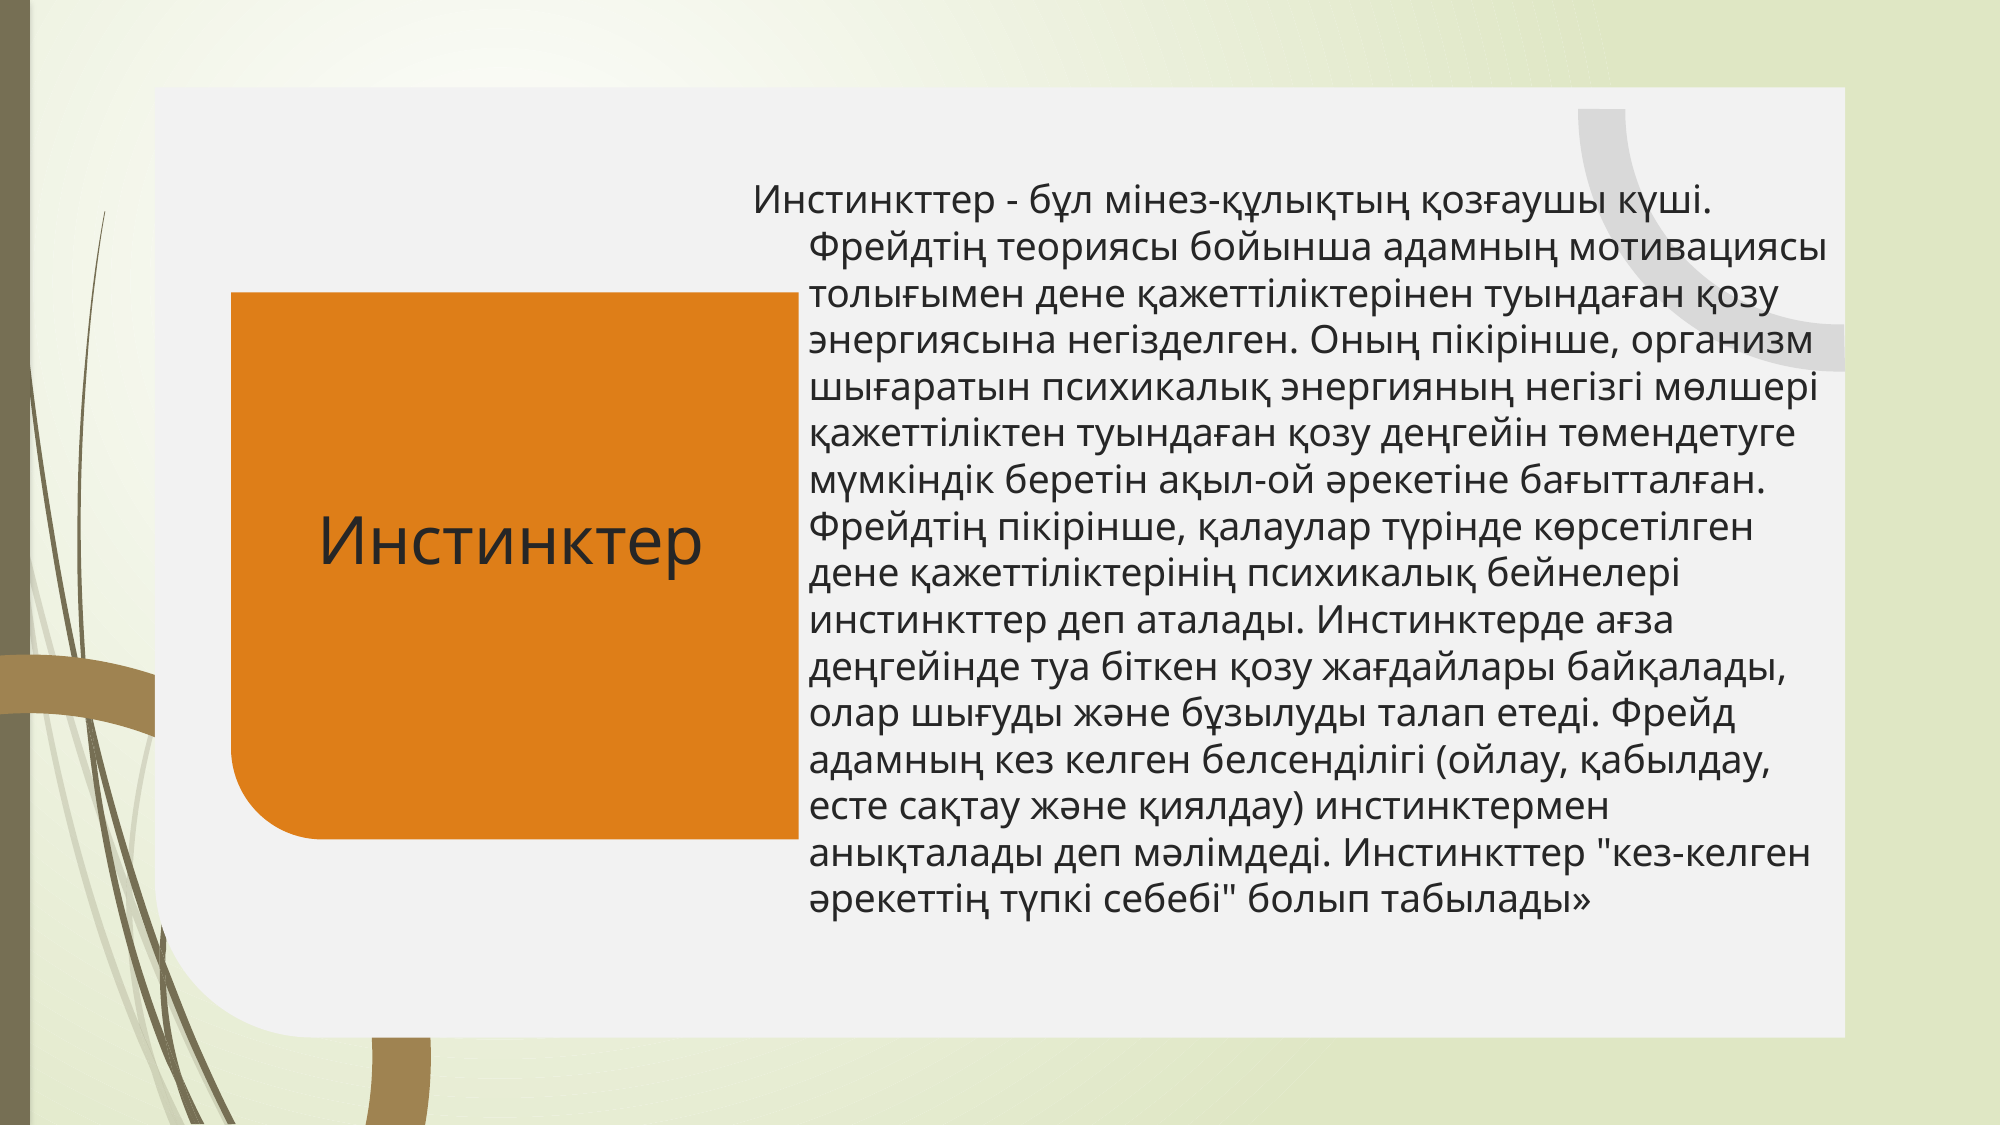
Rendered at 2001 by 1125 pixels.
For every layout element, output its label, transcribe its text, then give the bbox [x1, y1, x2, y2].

subtitle Инстинкттер - бұл мінез-құлықтың қозғаушы күші. Фрейдтің теориясы бойынша адамның мотивациясы толығымен дене қажеттіліктерінен туындаған қозу энергиясына негізделген. Оның пікірінше, организм шығаратын психикалық энергияның негізгі мөлшері қажеттіліктен туындаған қозу деңгейін төмендетуге мүмкіндік беретін ақыл-ой әрекетіне бағытталған. Фрейдтің пікірінше, қалаулар түрінде көрсетілген дене қажеттіліктерінің психикалық бейнелері инстинкттер деп аталады. Инстинктерде ағза деңгейінде туа біткен қозу жағдайлары байқалады, олар шығуды және бұзылуды талап етеді. Фрейд адамның кез келген белсенділігі (ойлау, қабылдау, есте сақтау және қиялдау) инстинктермен анықталады деп мәлімдеді. Инстинкттер "кез-келген әрекеттің түпкі себебі" болып табылады» [737, 160, 1857, 314]
title Инстинктер [227, 372, 796, 593]
